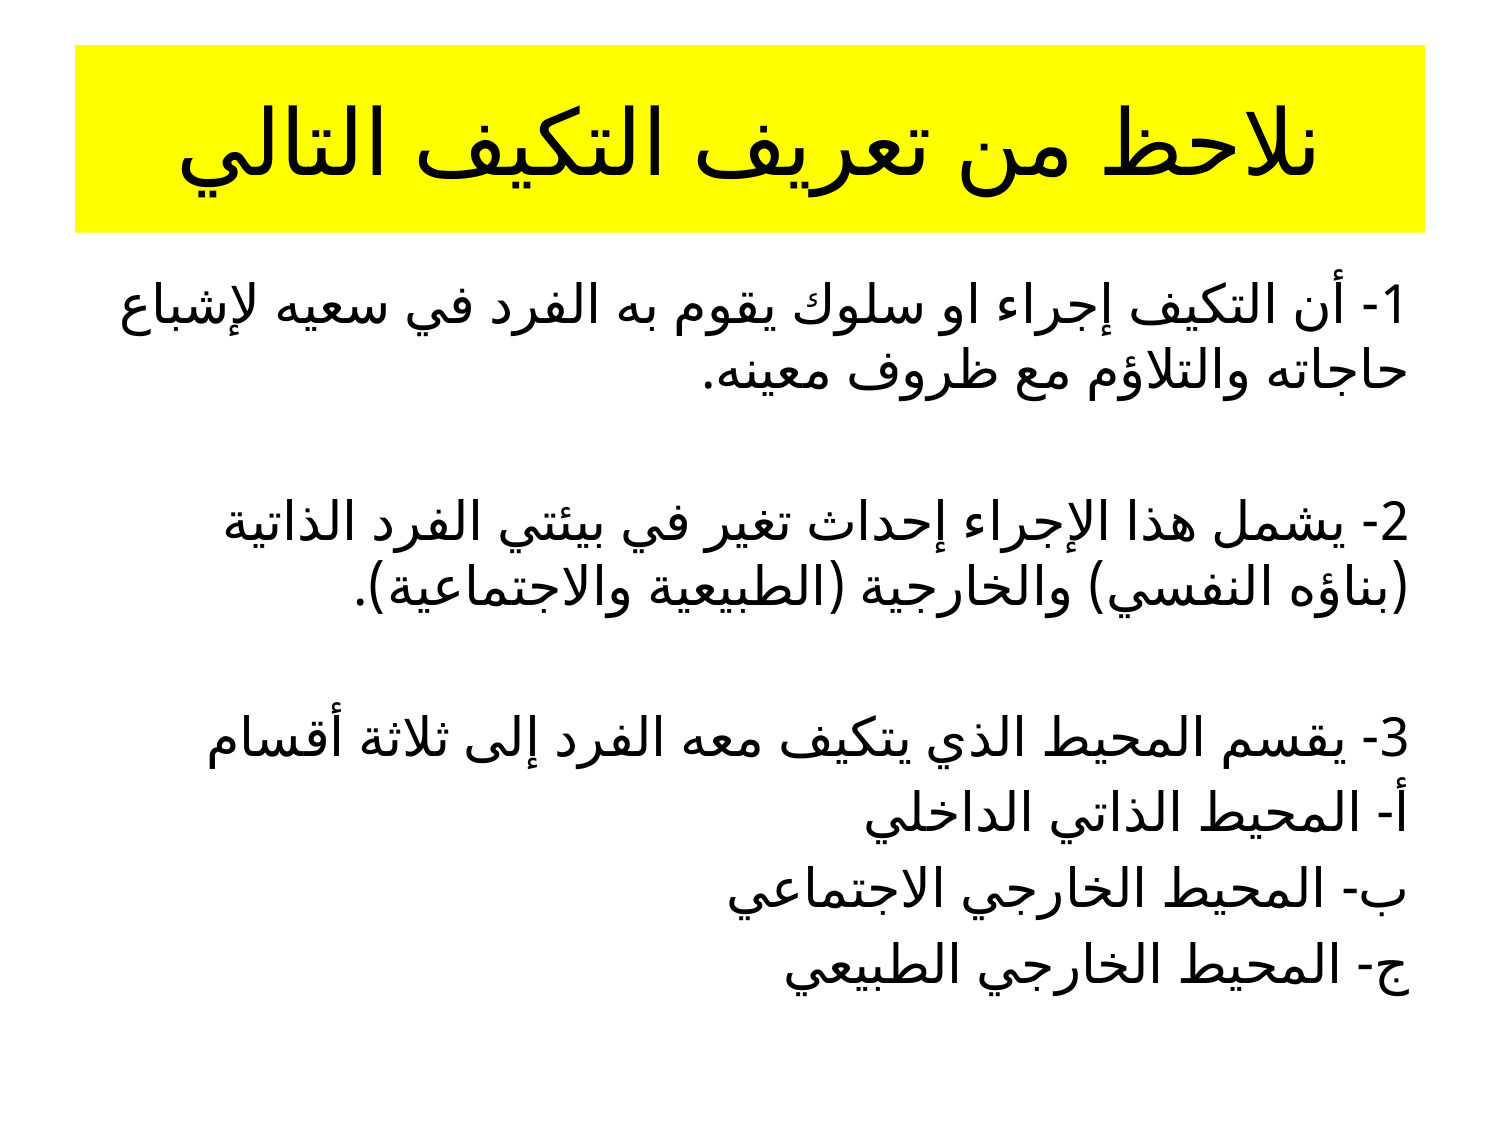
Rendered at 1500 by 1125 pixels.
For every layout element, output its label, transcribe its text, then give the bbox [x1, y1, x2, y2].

title نلاحظ من تعريف التكيف التالي [75, 45, 1425, 233]
list 1- أن التكيف إجراء او سلوك يقوم به الفرد في سعيه لإشباع حاجاته والتلاؤم مع ظروف معينه. 2- يشمل هذا الإجراء إحداث تغير في بيئتي الفرد الذاتية (بناؤه النفسي) والخارجية (الطبيعية والاجتماعية). 3- يقسم المحيط الذي يتكيف معه الفرد إلى ثلاثة أقسام أ- المحيط الذاتي الداخلي ب- المحيط الخارجي الاجتماعي ج- المحيط الخارجي الطبيعي [75, 262, 1425, 1005]
